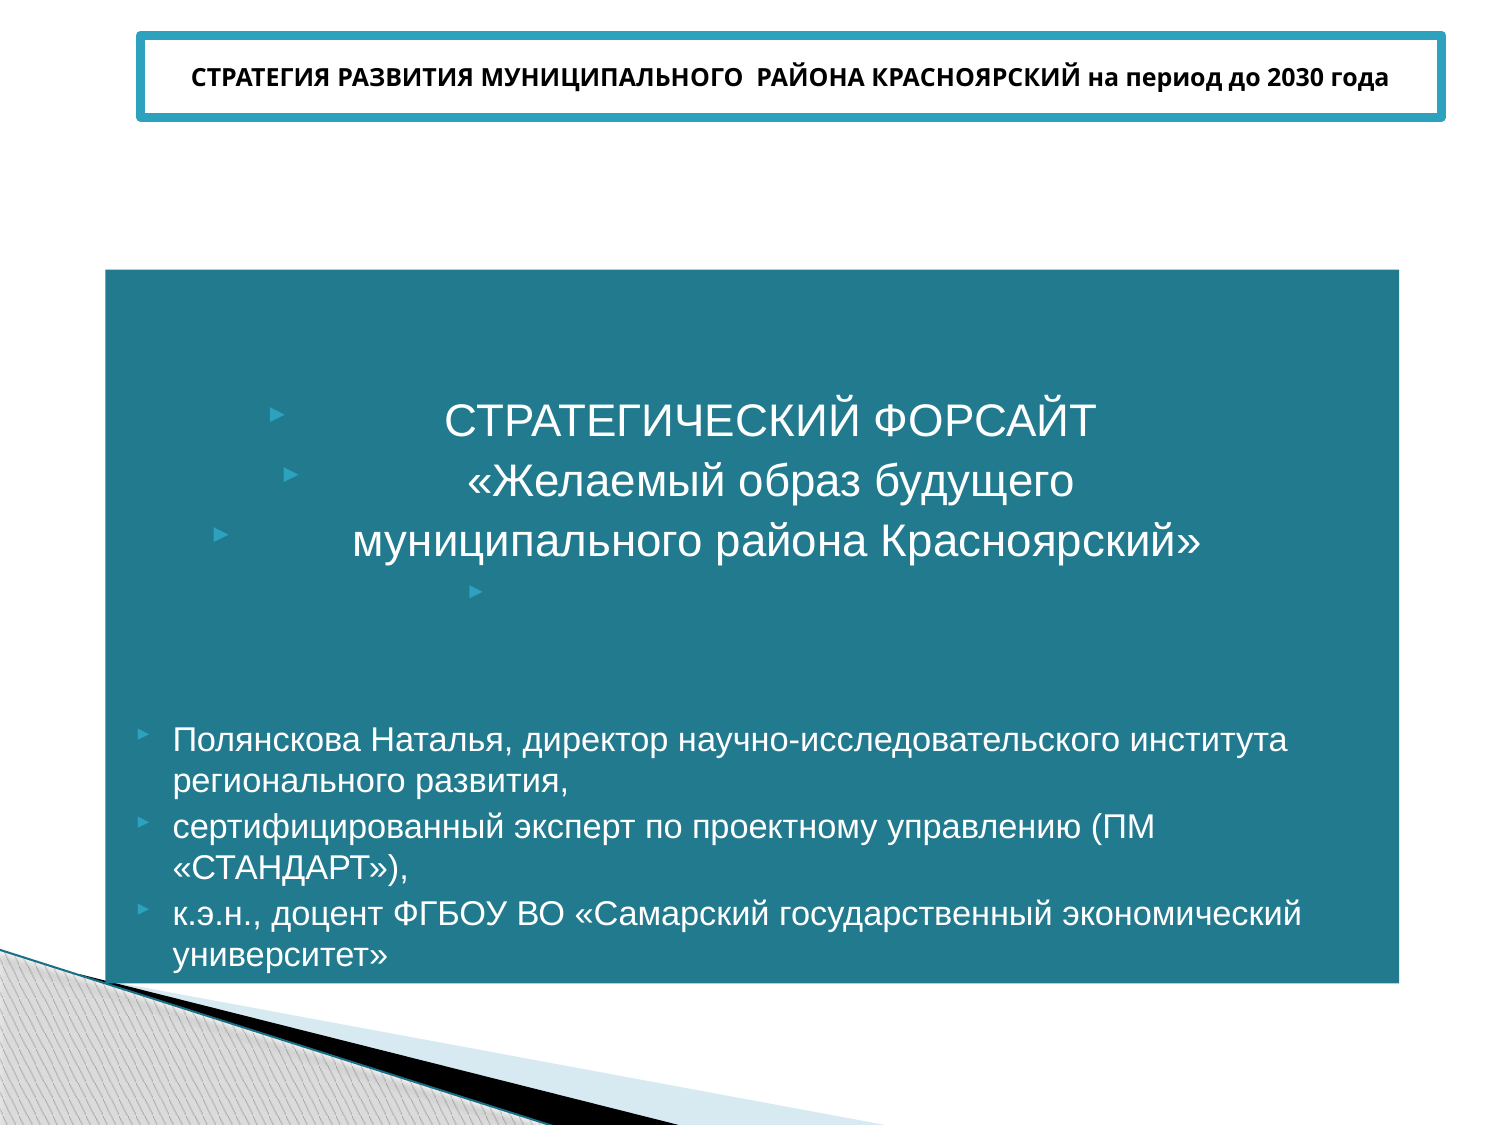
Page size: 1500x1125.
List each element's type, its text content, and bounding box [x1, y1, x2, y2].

text_box СТРАТЕГИЯ РАЗВИТИЯ МУНИЦИПАЛЬНОГО РАЙОНА КРАСНОЯРСКИЙ на период до 2030 года [136, 31, 1446, 122]
list Стратегический форсайт «Желаемый образ будущего муниципального района Красноярский» Полянскова Наталья, директор научно-исследовательского института регионального развития, сертифицированный эксперт по проектному управлению (ПМ «СТАНДАРТ»), к.э.н., доцент ФГБОУ ВО «Самарский государственный экономический университет» [101, 265, 1404, 988]
